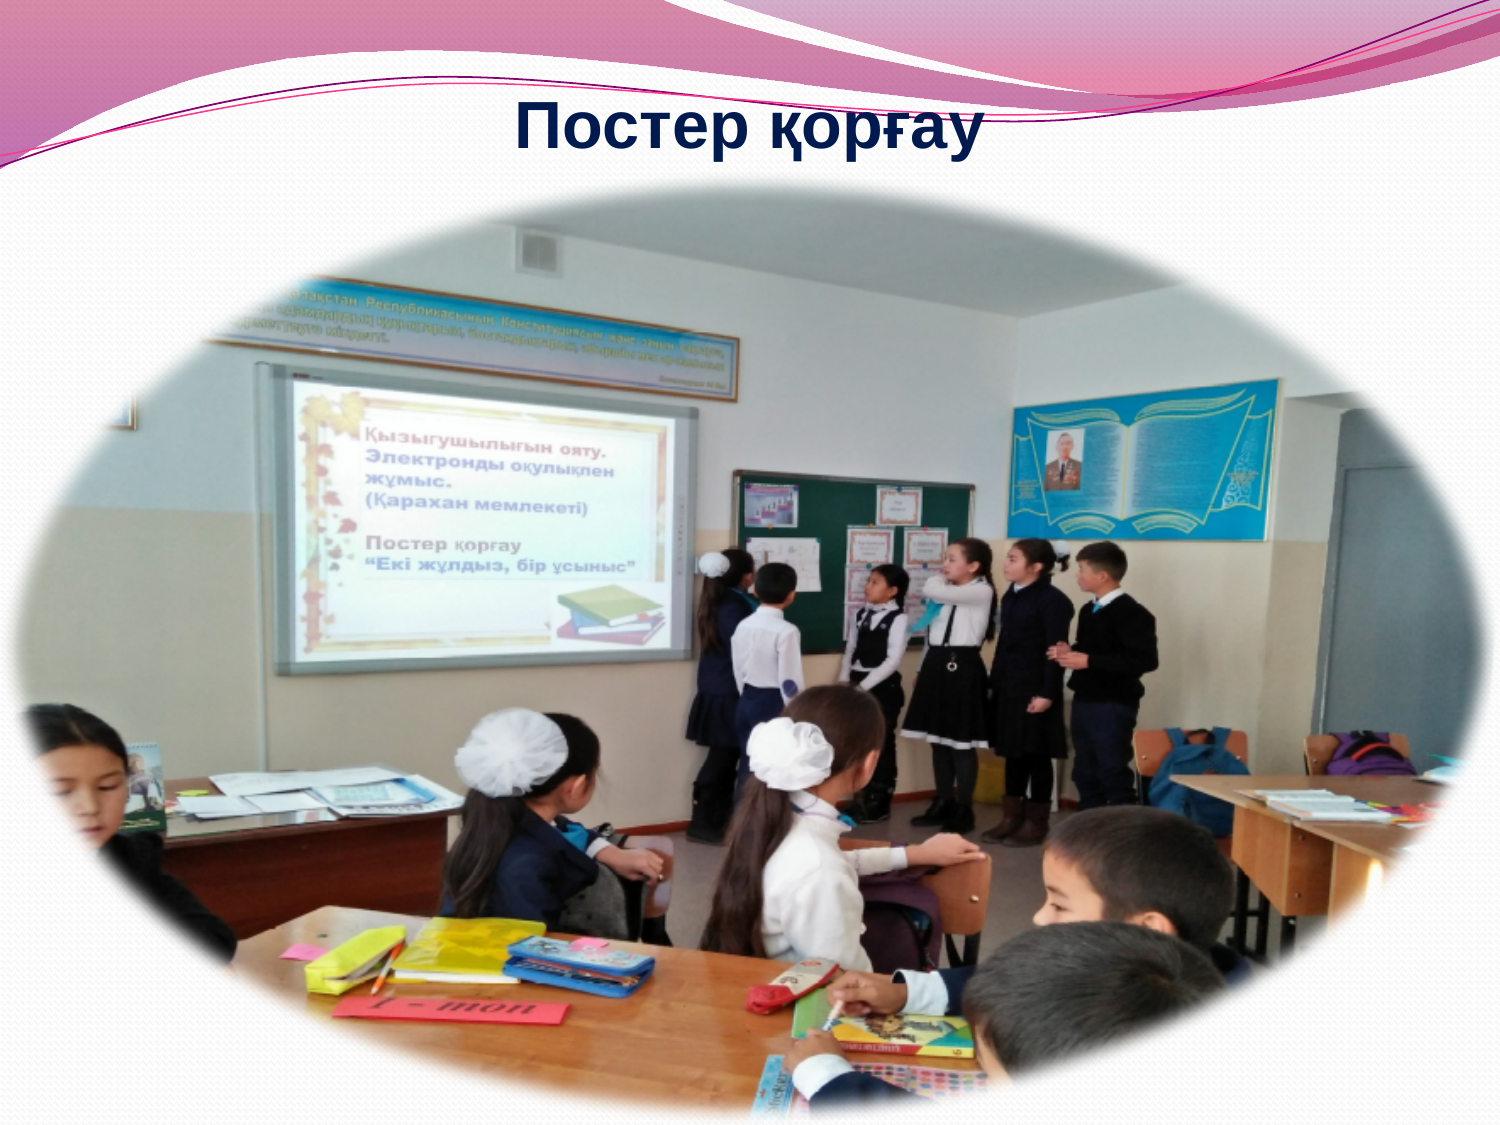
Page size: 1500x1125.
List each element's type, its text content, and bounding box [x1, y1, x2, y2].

picture [0, 169, 1500, 1125]
text_box Постер қорғау [0, 74, 1500, 169]
